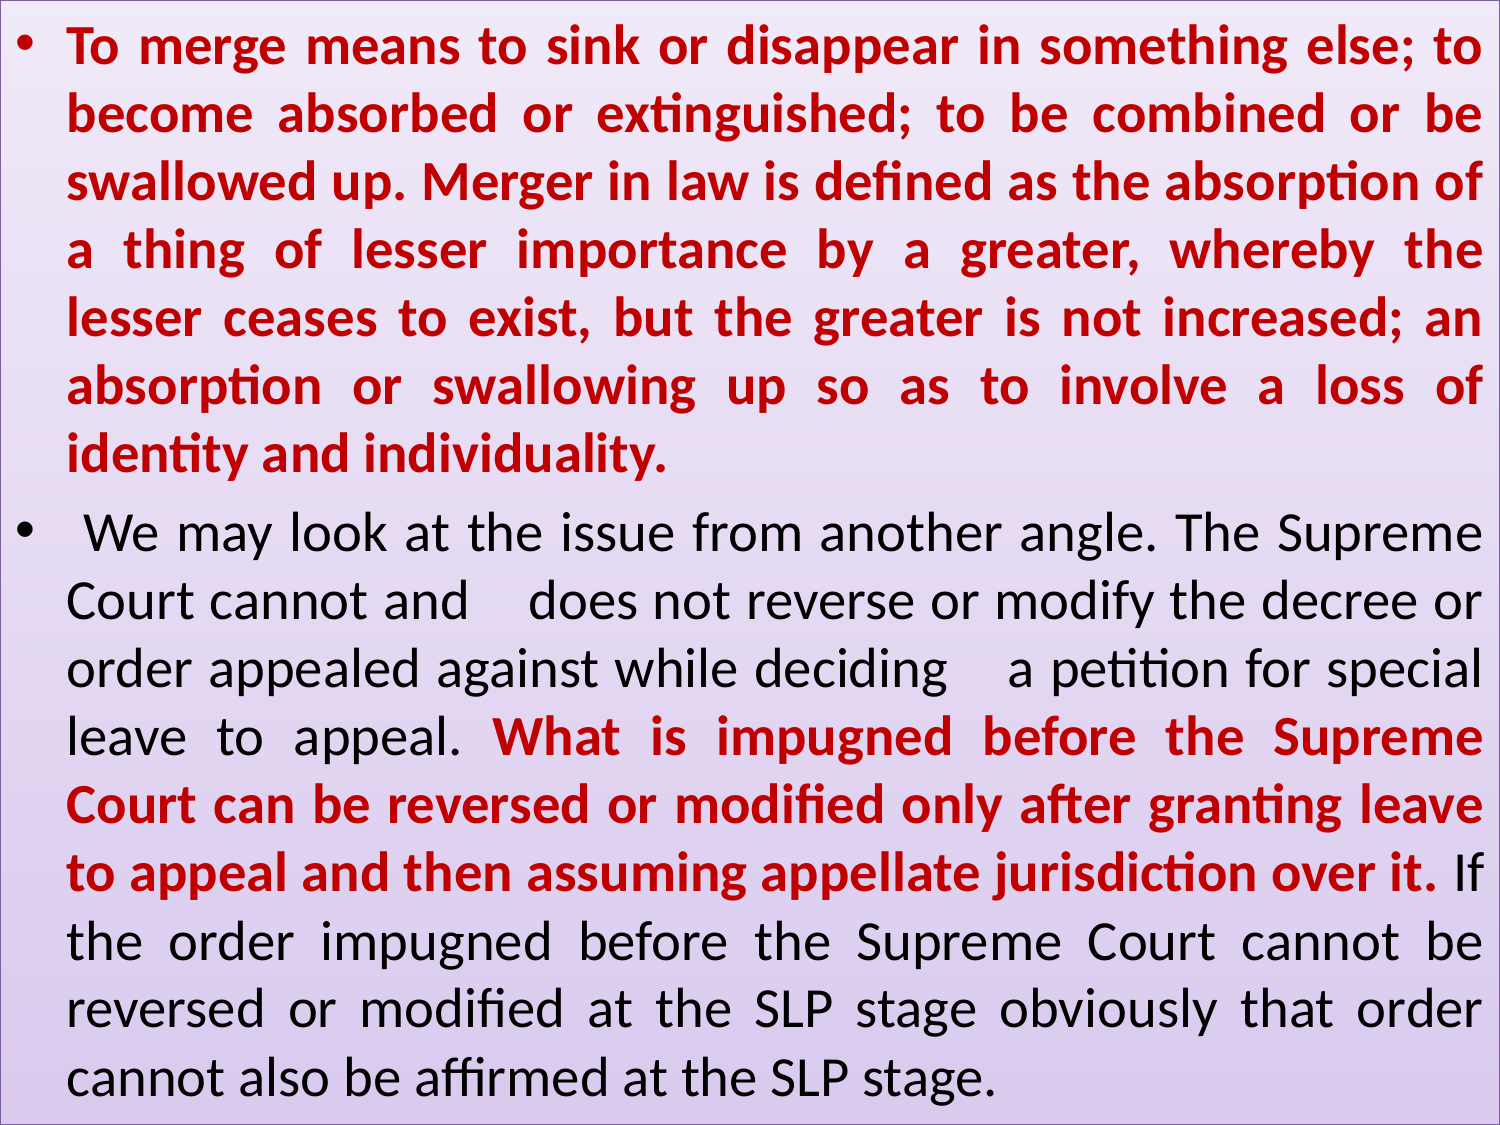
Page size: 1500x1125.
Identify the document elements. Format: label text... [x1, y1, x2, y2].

list To merge means to sink or disappear in something else; to become absorbed or extinguished; to be combined or be swallowed up. Merger in law is defined as the absorption of a thing of lesser importance by a greater, whereby the lesser ceases to exist, but the greater is not increased; an absorption or swallowing up so as to involve a loss of identity and individuality. We may look at the issue from another angle. The Supreme Court cannot and does not reverse or modify the decree or order appealed against while deciding a petition for special leave to appeal. What is impugned before the Supreme Court can be reversed or modified only after granting leave to appeal and then assuming appellate jurisdiction over it. If the order impugned before the Supreme Court cannot be reversed or modified at the SLP stage obviously that order cannot also be affirmed at the SLP stage. [0, 0, 1500, 1125]
footer Asim Kumar Saha, SRO -I [512, 1042, 988, 1103]
